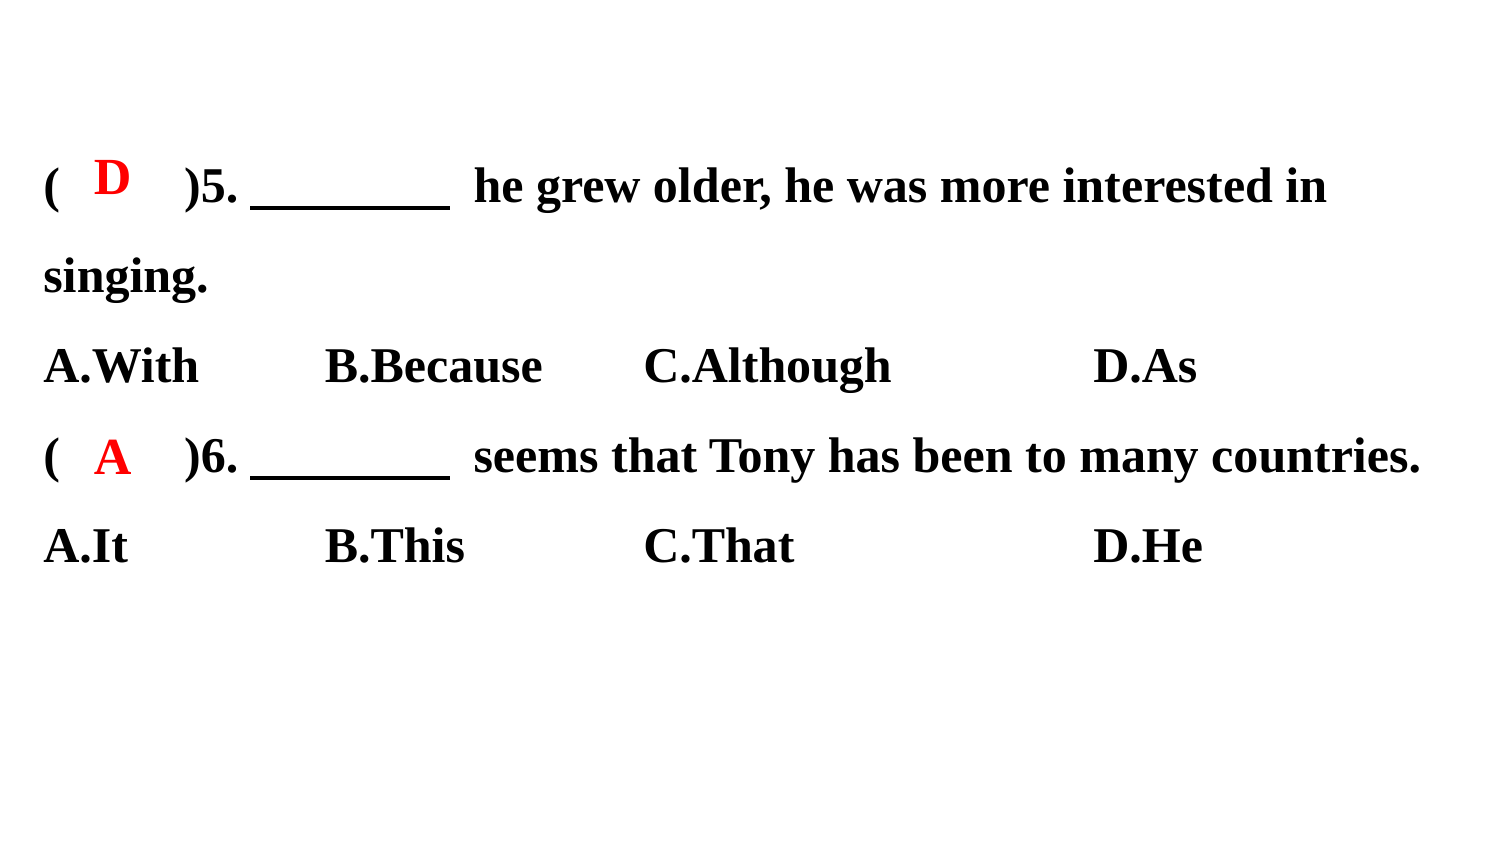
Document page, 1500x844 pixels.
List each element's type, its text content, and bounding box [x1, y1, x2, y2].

text_box A [82, 416, 139, 491]
text_box ( )5. he grew older, he was more interested in singing. A.With B.Because C.Although D.As ( )6. seems that Tony has been to many countries. A.It B.This C.That D.He [31, 116, 1463, 579]
text_box D [82, 136, 139, 211]
